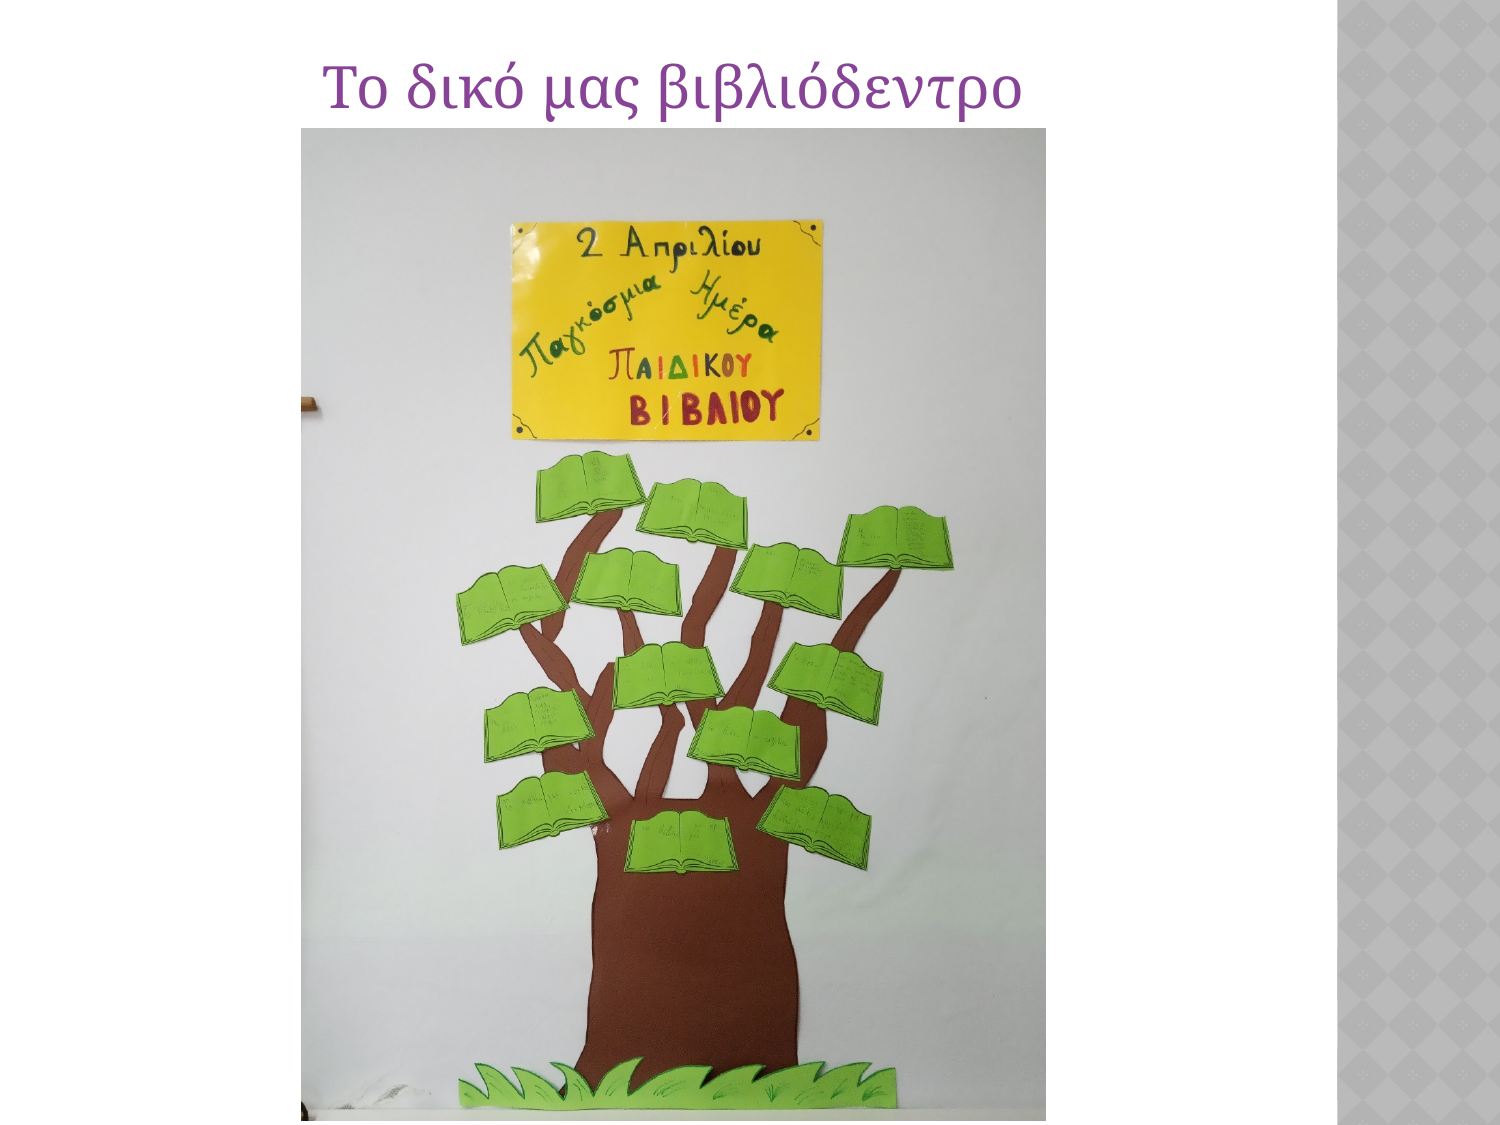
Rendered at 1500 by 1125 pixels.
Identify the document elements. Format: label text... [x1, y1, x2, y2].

text_box Το δικό μας βιβλιόδεντρο [265, 42, 1081, 128]
picture [300, 128, 1046, 1122]
